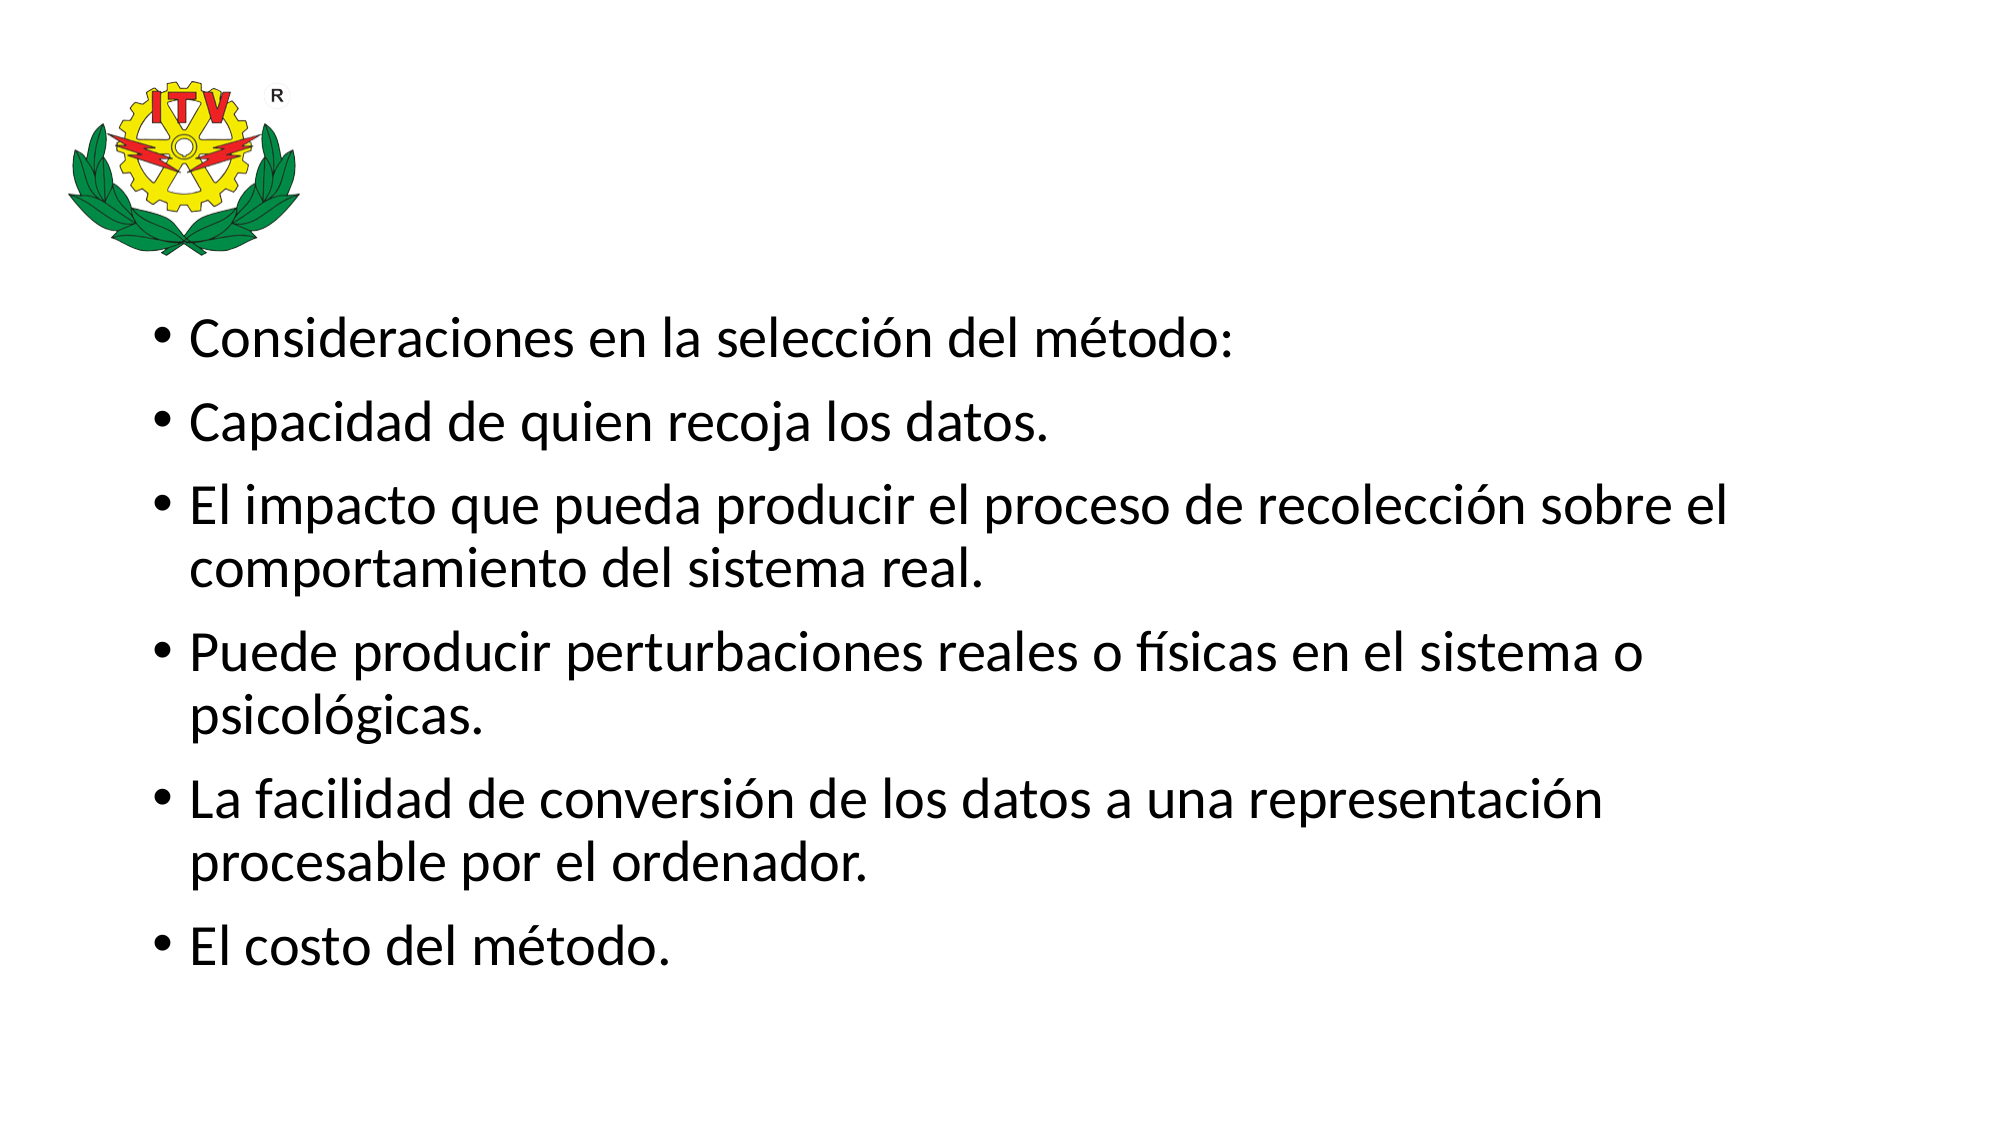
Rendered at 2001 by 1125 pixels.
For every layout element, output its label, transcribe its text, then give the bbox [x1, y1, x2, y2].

picture [68, 81, 300, 256]
list Consideraciones en la selección del método: Capacidad de quien recoja los datos. El impacto que pueda producir el proceso de recolección sobre el comportamiento del sistema real. Puede producir perturbaciones reales o físicas en el sistema o psicológicas. La facilidad de conversión de los datos a una representación procesable por el ordenador. El costo del método. [137, 299, 1863, 1014]
